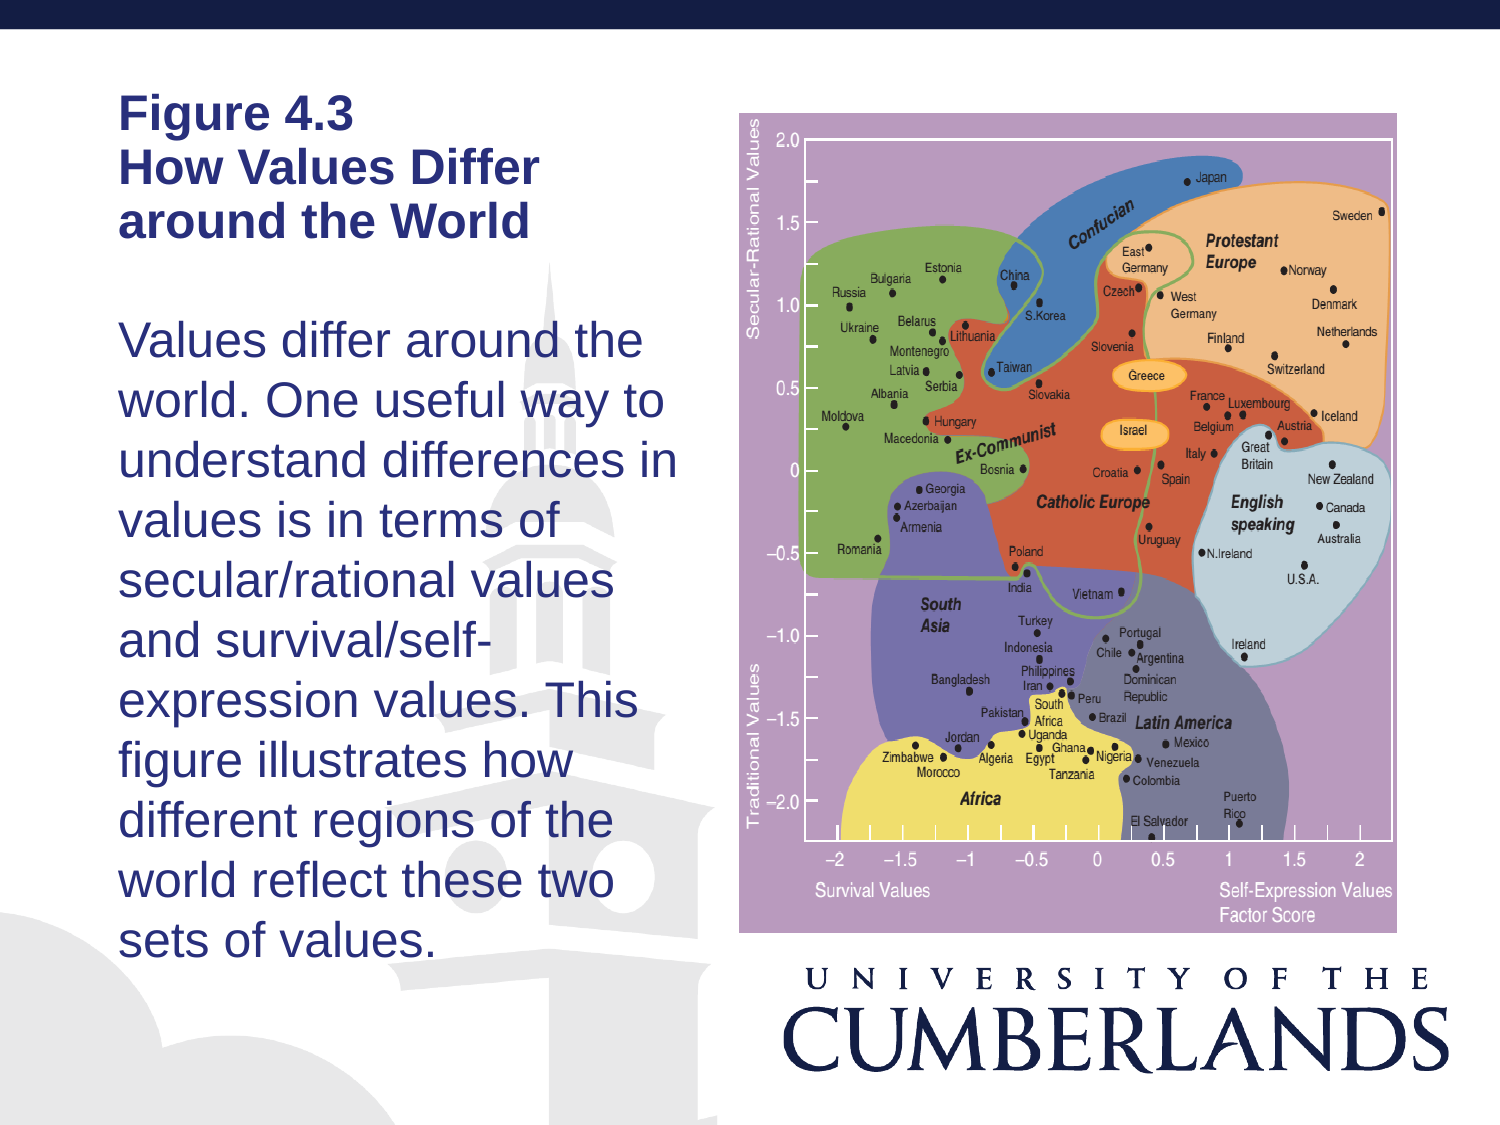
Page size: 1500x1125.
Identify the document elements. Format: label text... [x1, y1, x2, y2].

picture [0, 0, 1500, 1125]
title Figure 4.3 How Values Differ around the World [103, 59, 647, 278]
list Values differ around the world. One useful way to understand differences in values is in terms of secular/rational values and survival/self-expression values. This figure illustrates how different regions of the world reflect these two sets of values. [103, 299, 712, 1014]
